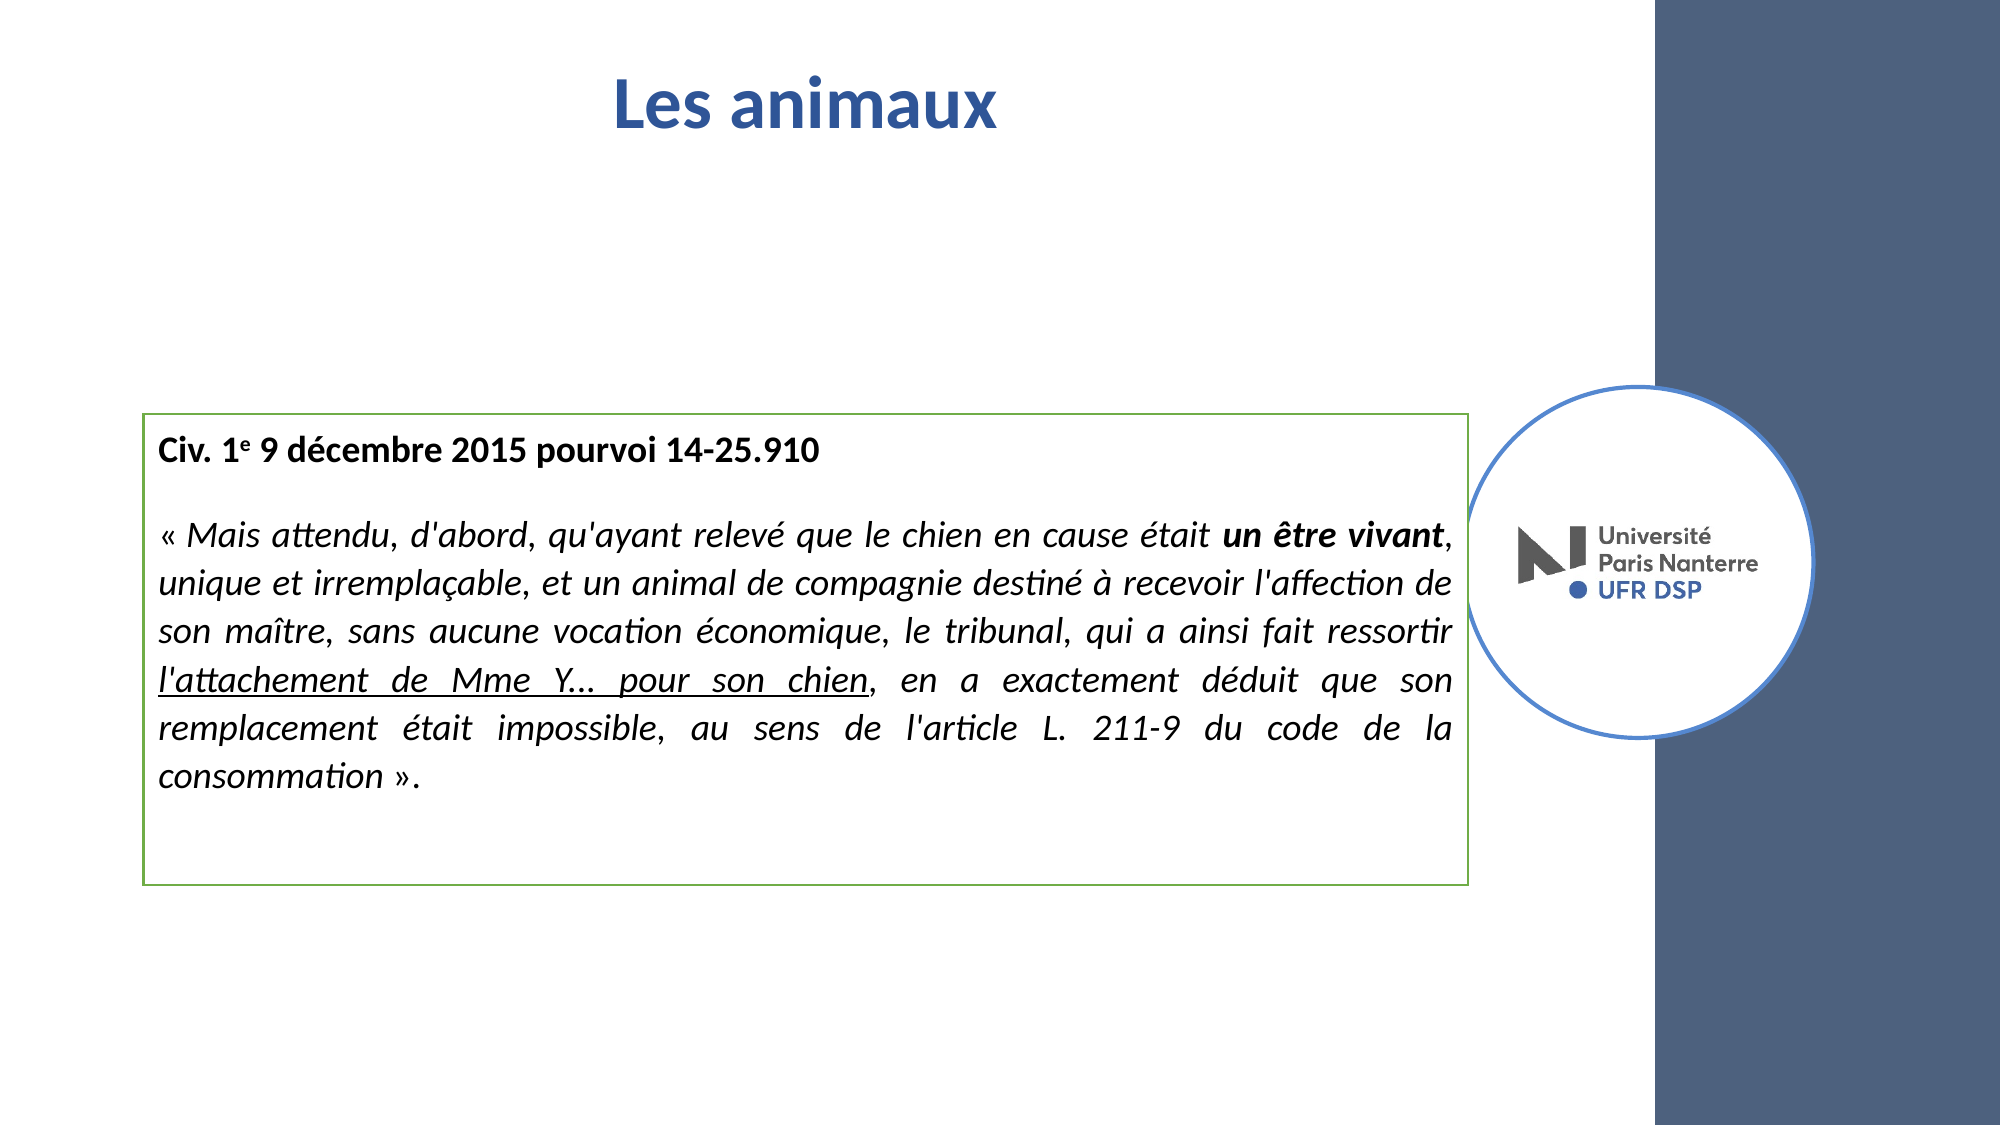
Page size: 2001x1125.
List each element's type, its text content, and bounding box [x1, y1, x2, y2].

picture [1517, 525, 1759, 599]
text_box [1653, 0, 2000, 1125]
text_box Civ. 1e 9 décembre 2015 pourvoi 14-25.910 « Mais attendu, d'abord, qu'ayant relevé que le chien en cause était un être vivant, unique et irremplaçable, et un animal de compagnie destiné à recevoir l'affection de son maître, sans aucune vocation économique, le tribunal, qui a ainsi fait ressortir l'attachement de Mme Y... pour son chien, en a exactement déduit que son remplacement était impossible, au sens de l'article L. 211-9 du code de la consommation ». [143, 414, 1469, 886]
text_box [1469, 384, 1816, 741]
text_box Les animaux [188, 30, 1424, 178]
